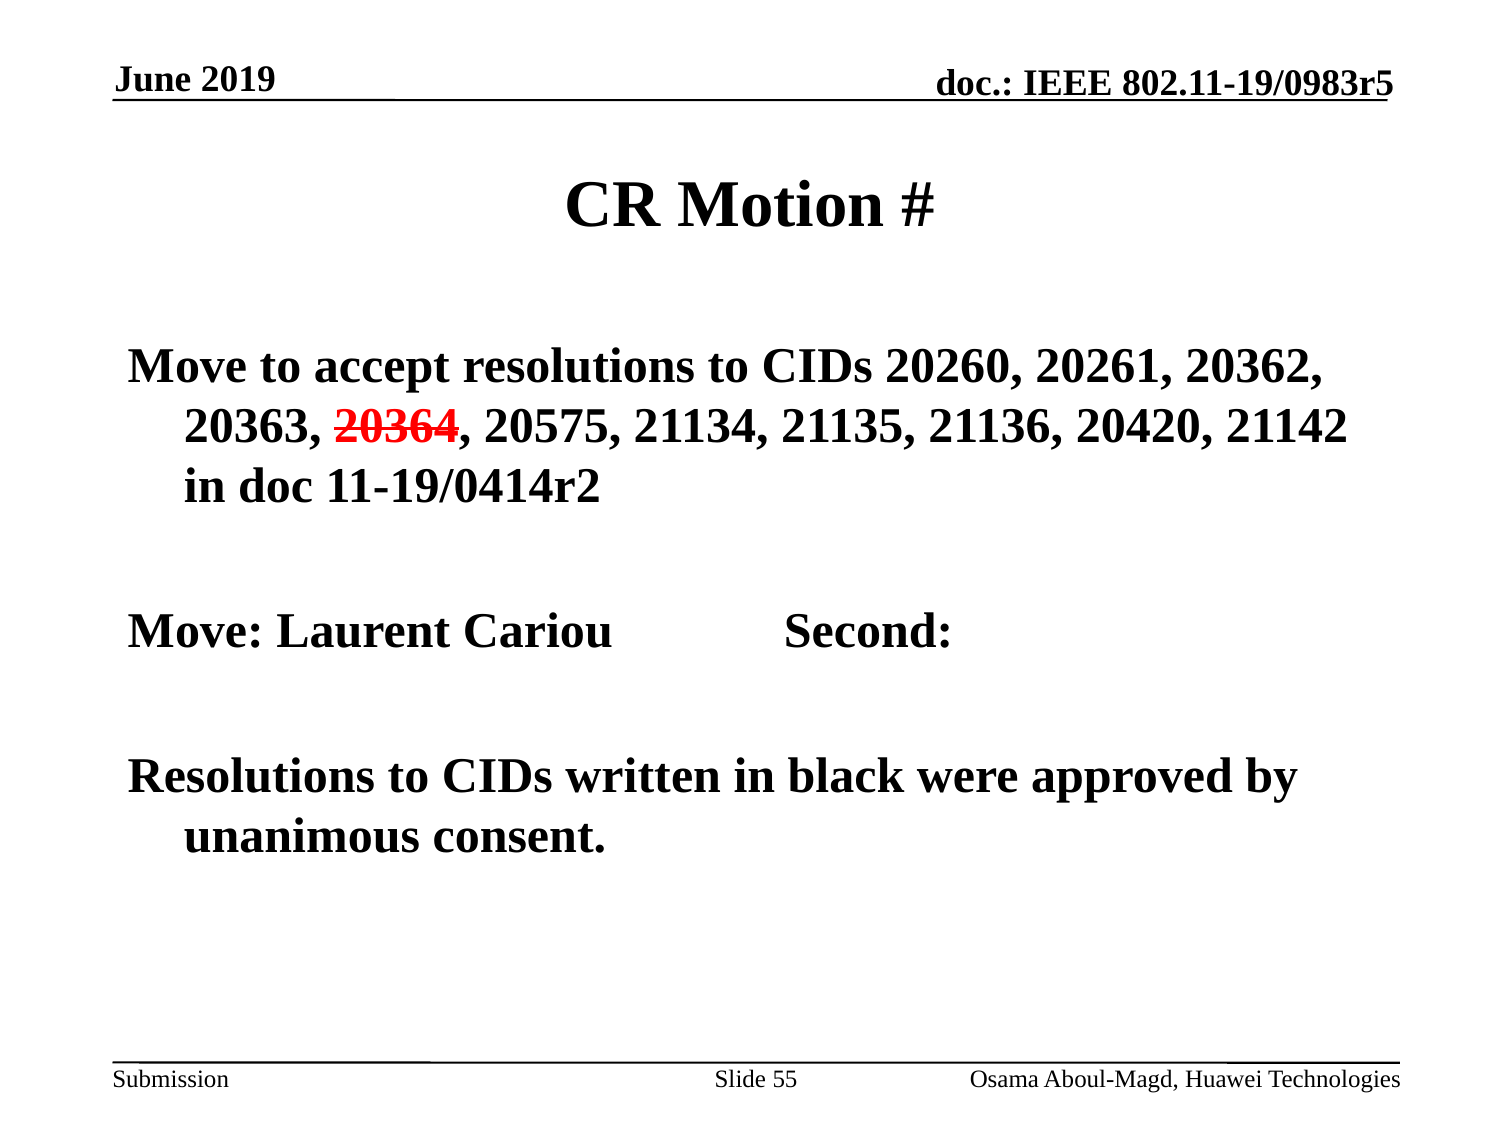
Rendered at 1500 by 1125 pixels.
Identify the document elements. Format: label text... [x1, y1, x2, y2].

title CR Motion # [112, 112, 1388, 288]
list Move to accept resolutions to CIDs 20260, 20261, 20362, 20363, 20364, 20575, 21134, 21135, 21136, 20420, 21142 in doc 11-19/0414r2 Move: Laurent Cariou Second: Resolutions to CIDs written in black were approved by unanimous consent. [112, 324, 1388, 1000]
footer Osama Aboul-Magd, Huawei Technologies [878, 1061, 1402, 1093]
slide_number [114, 54, 423, 100]
slide_number Slide 55 [712, 1061, 800, 1123]
